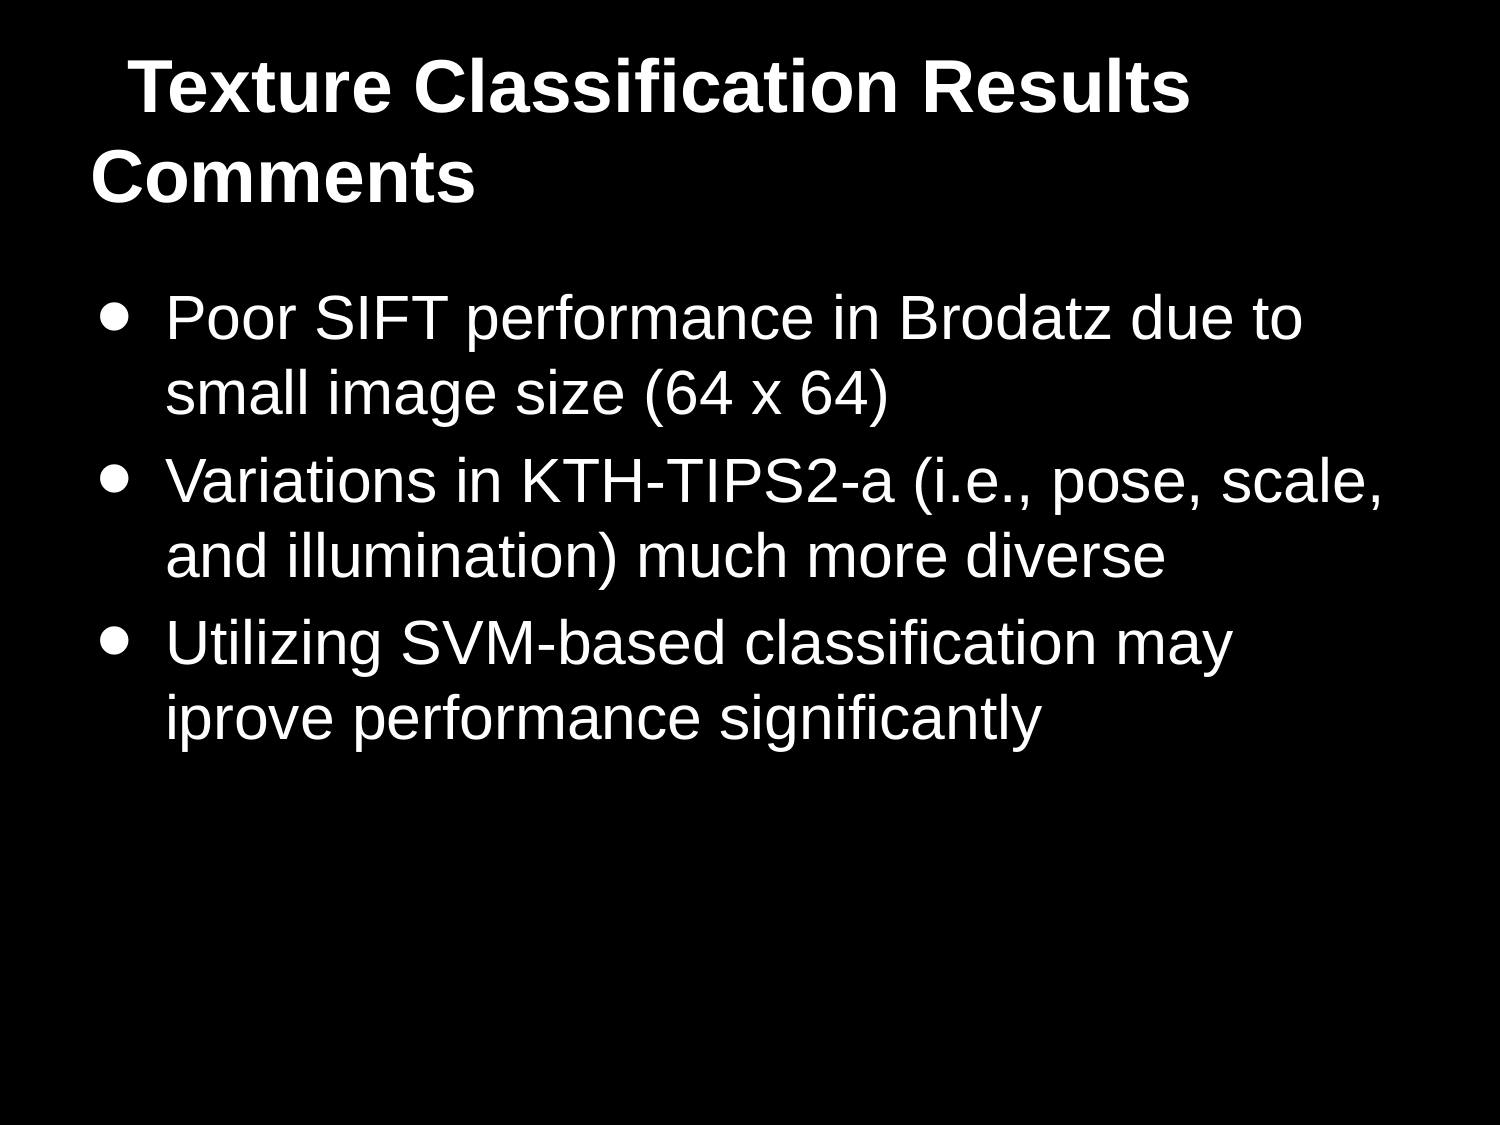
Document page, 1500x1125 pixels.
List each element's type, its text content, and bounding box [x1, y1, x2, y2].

title Texture Classification Results Comments [75, 45, 1425, 233]
list Poor SIFT performance in Brodatz due to small image size (64 x 64) Variations in KTH-TIPS2-a (i.e., pose, scale, and illumination) much more diverse Utilizing SVM-based classification may iprove performance significantly [75, 262, 1425, 1078]
